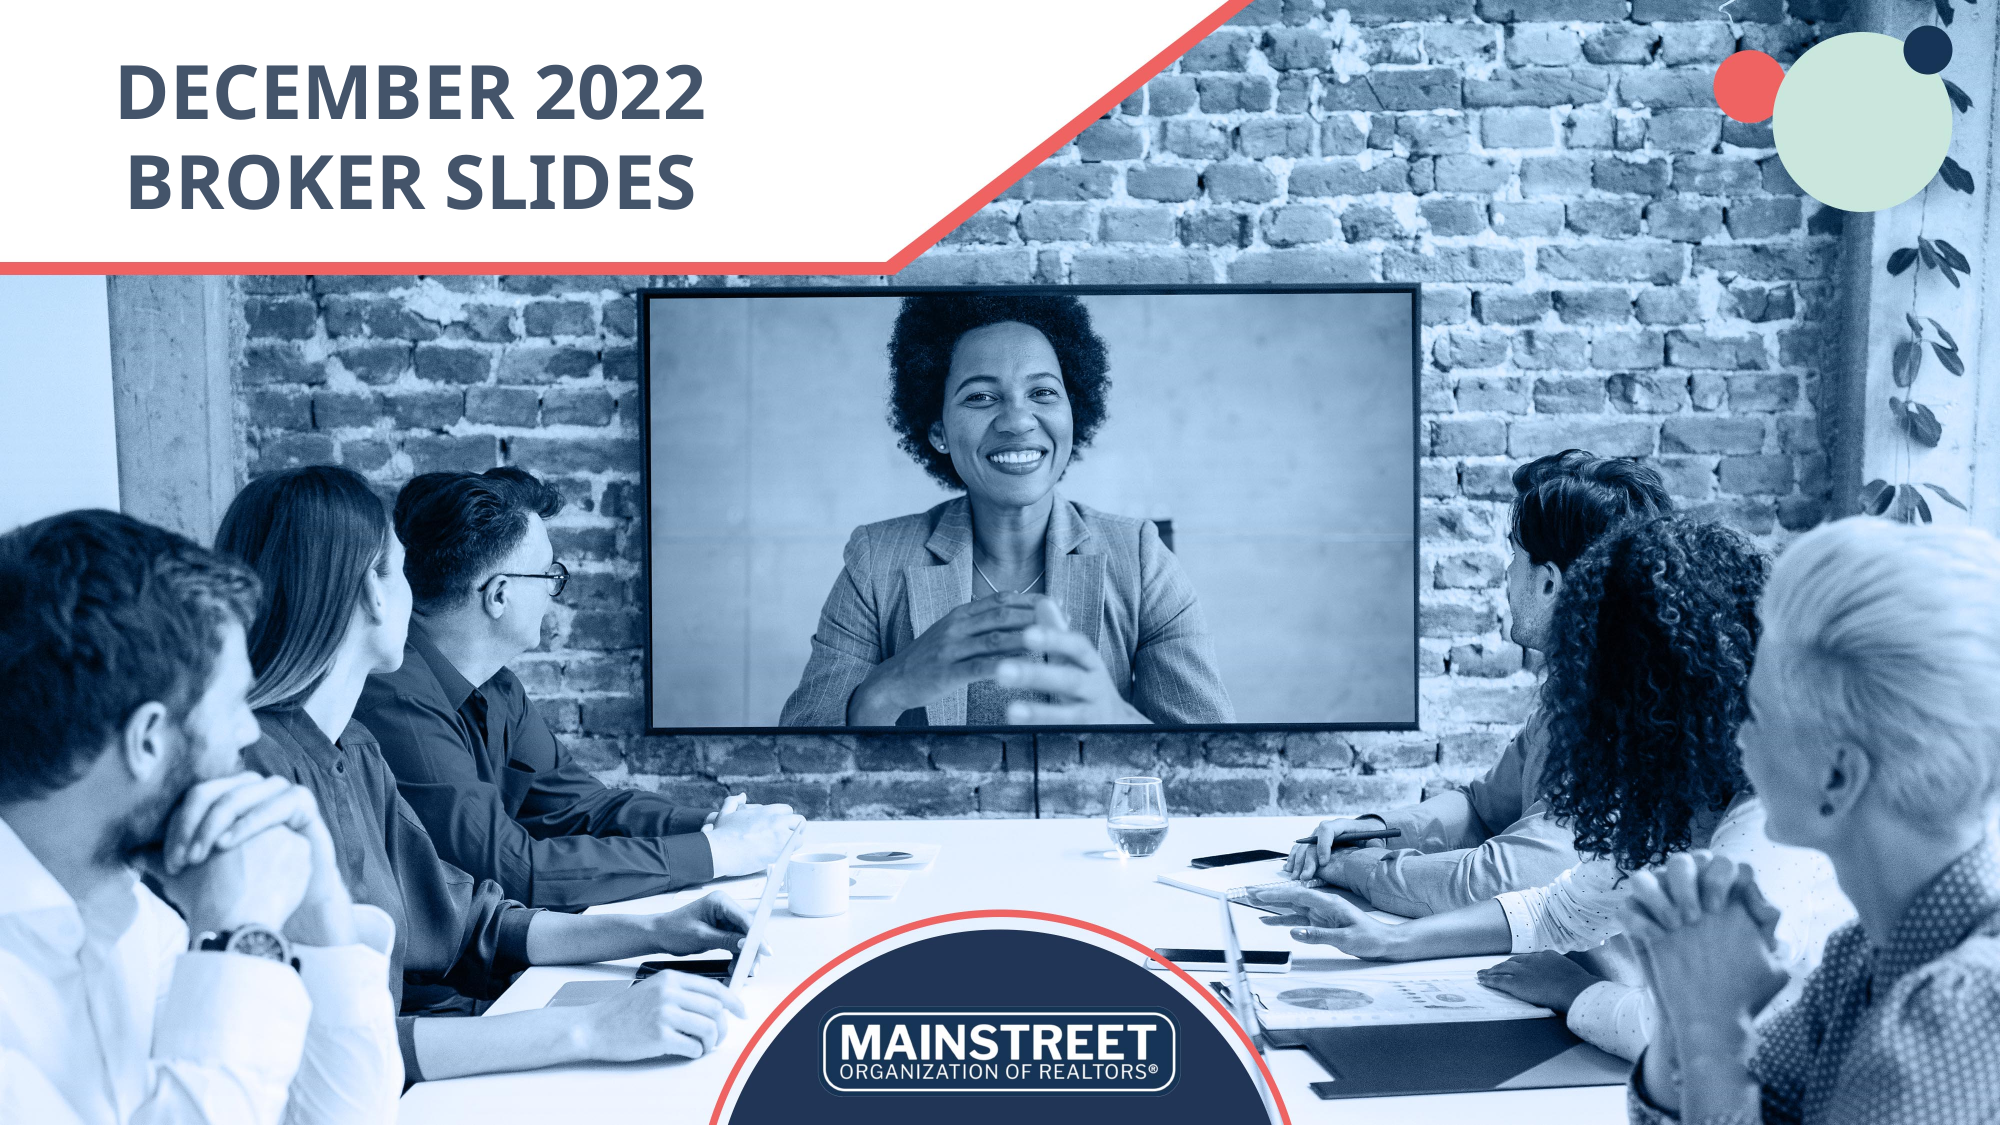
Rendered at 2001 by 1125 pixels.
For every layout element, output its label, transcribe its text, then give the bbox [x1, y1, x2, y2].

text_box DECEMBER 2022 BROKER SLIDES [0, 37, 822, 232]
picture [0, 0, 2000, 1125]
